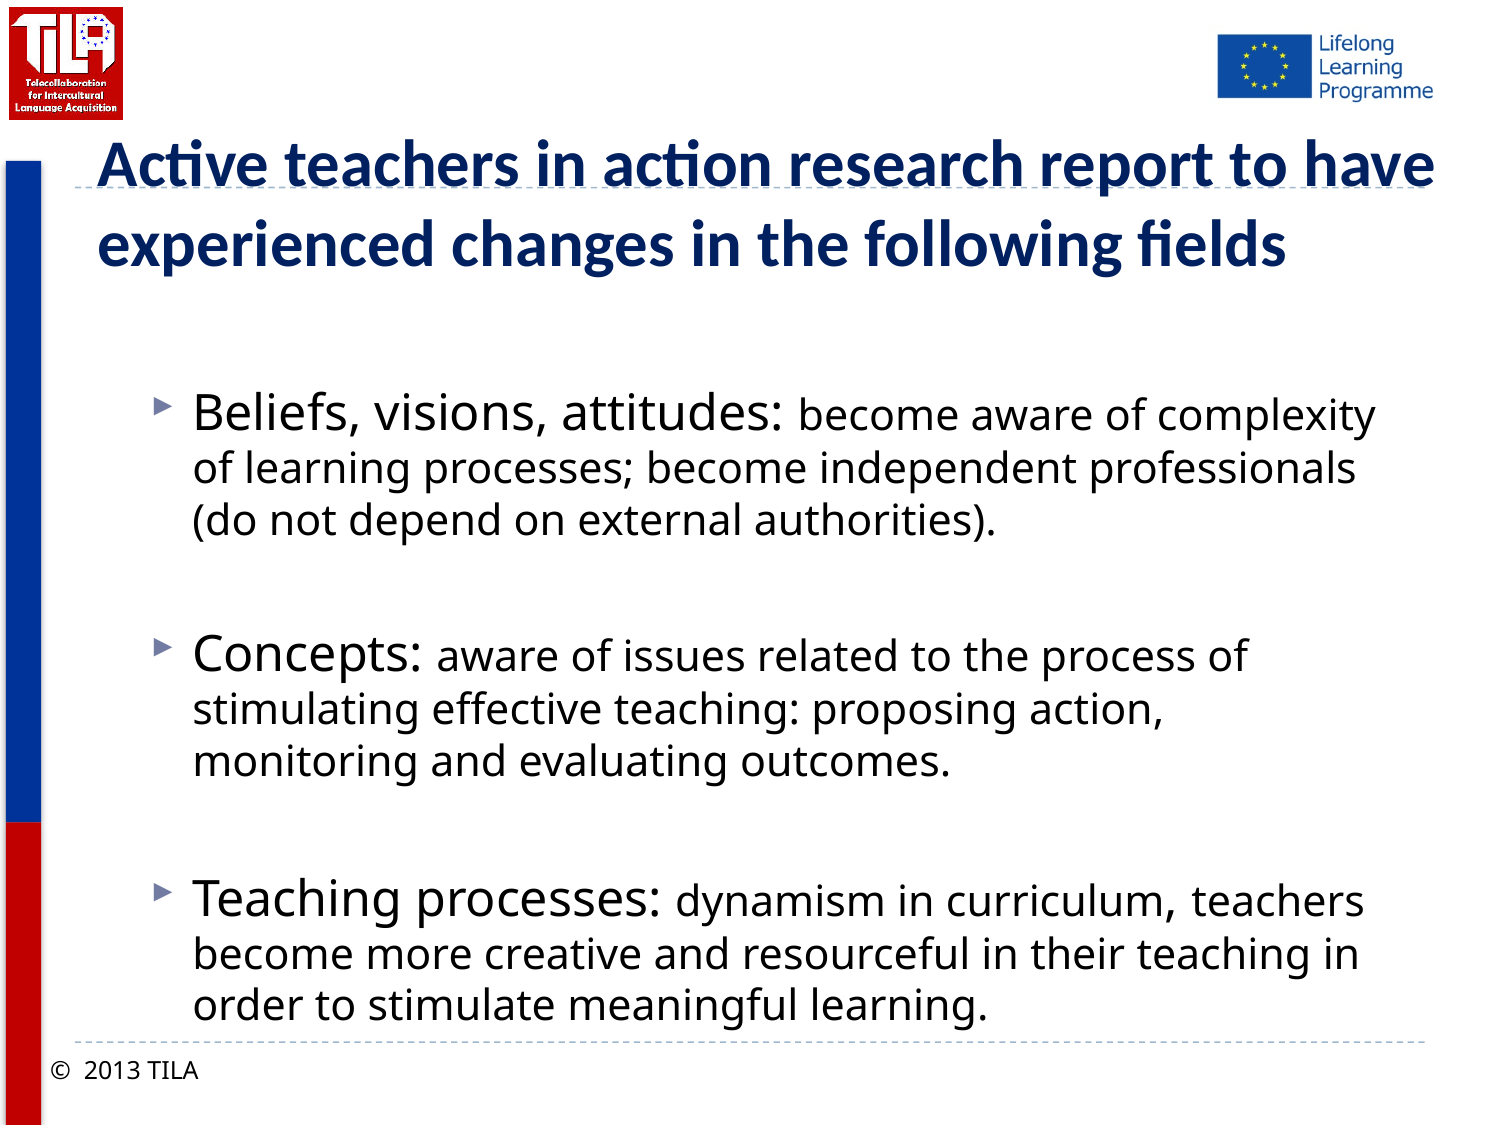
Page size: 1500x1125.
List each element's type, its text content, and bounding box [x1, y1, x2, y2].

picture [9, 7, 123, 120]
picture [1209, 25, 1453, 99]
list Beliefs, visions, attitudes: become aware of complexity of learning processes; become independent professionals (do not depend on external authorities). Concepts: aware of issues related to the process of stimulating effective teaching: proposing action, monitoring and evaluating outcomes. Teaching processes: dynamism in curriculum, teachers become more creative and resourceful in their teaching in order to stimulate meaningful learning. [135, 373, 1411, 1049]
title Active teachers in action research report to have experienced changes in the following fields [83, 99, 1471, 288]
